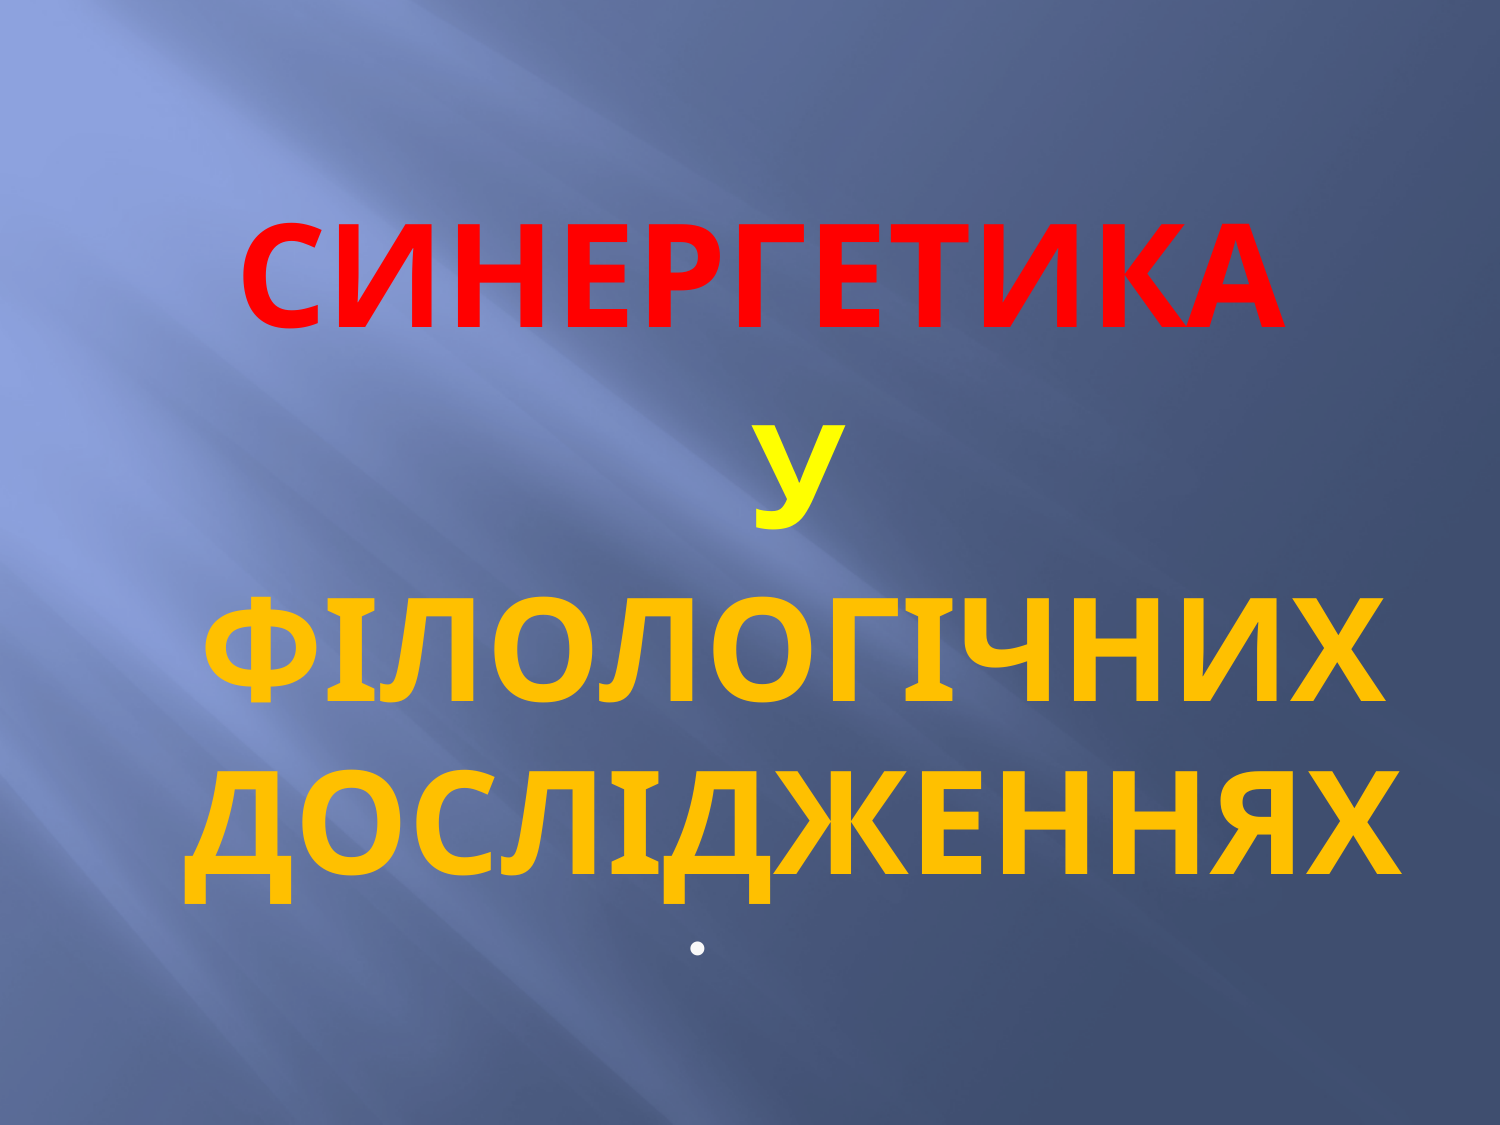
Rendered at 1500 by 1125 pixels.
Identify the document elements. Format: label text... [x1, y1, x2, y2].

list СИНЕРГЕТИКА У ФІЛОЛОГІЧНИХ ДОСЛІДЖЕННЯХ [35, 175, 1465, 1008]
